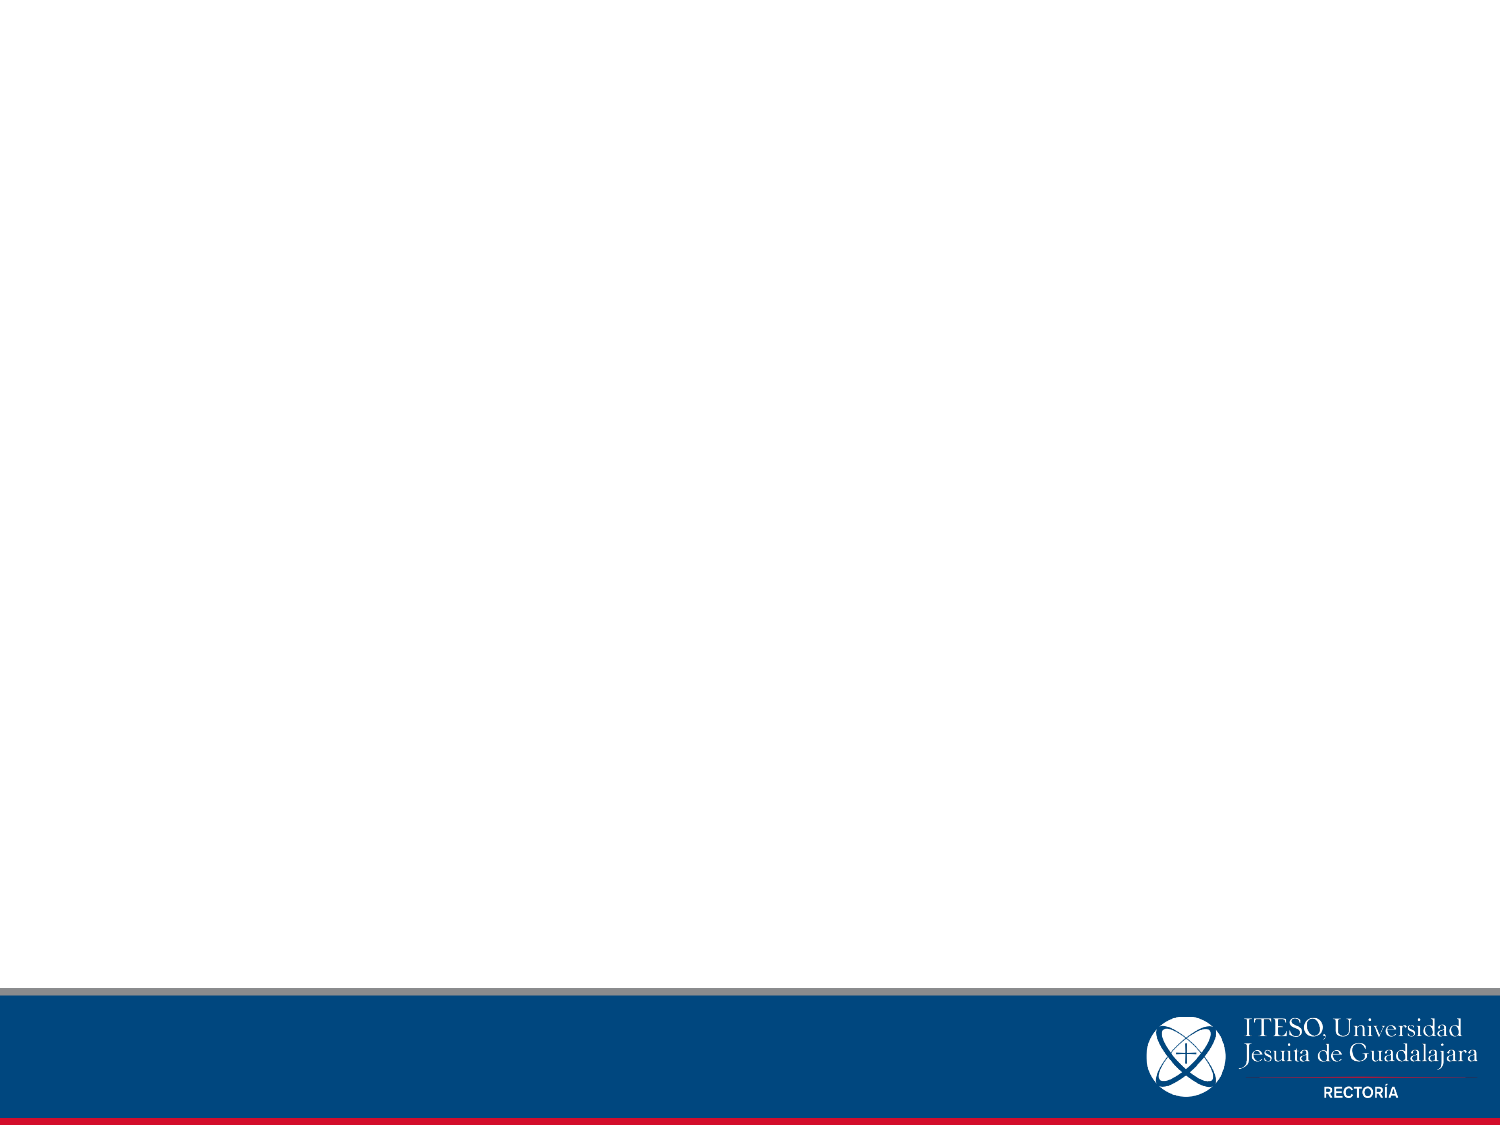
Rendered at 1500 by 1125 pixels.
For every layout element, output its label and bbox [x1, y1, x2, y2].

picture [0, 988, 1500, 1125]
